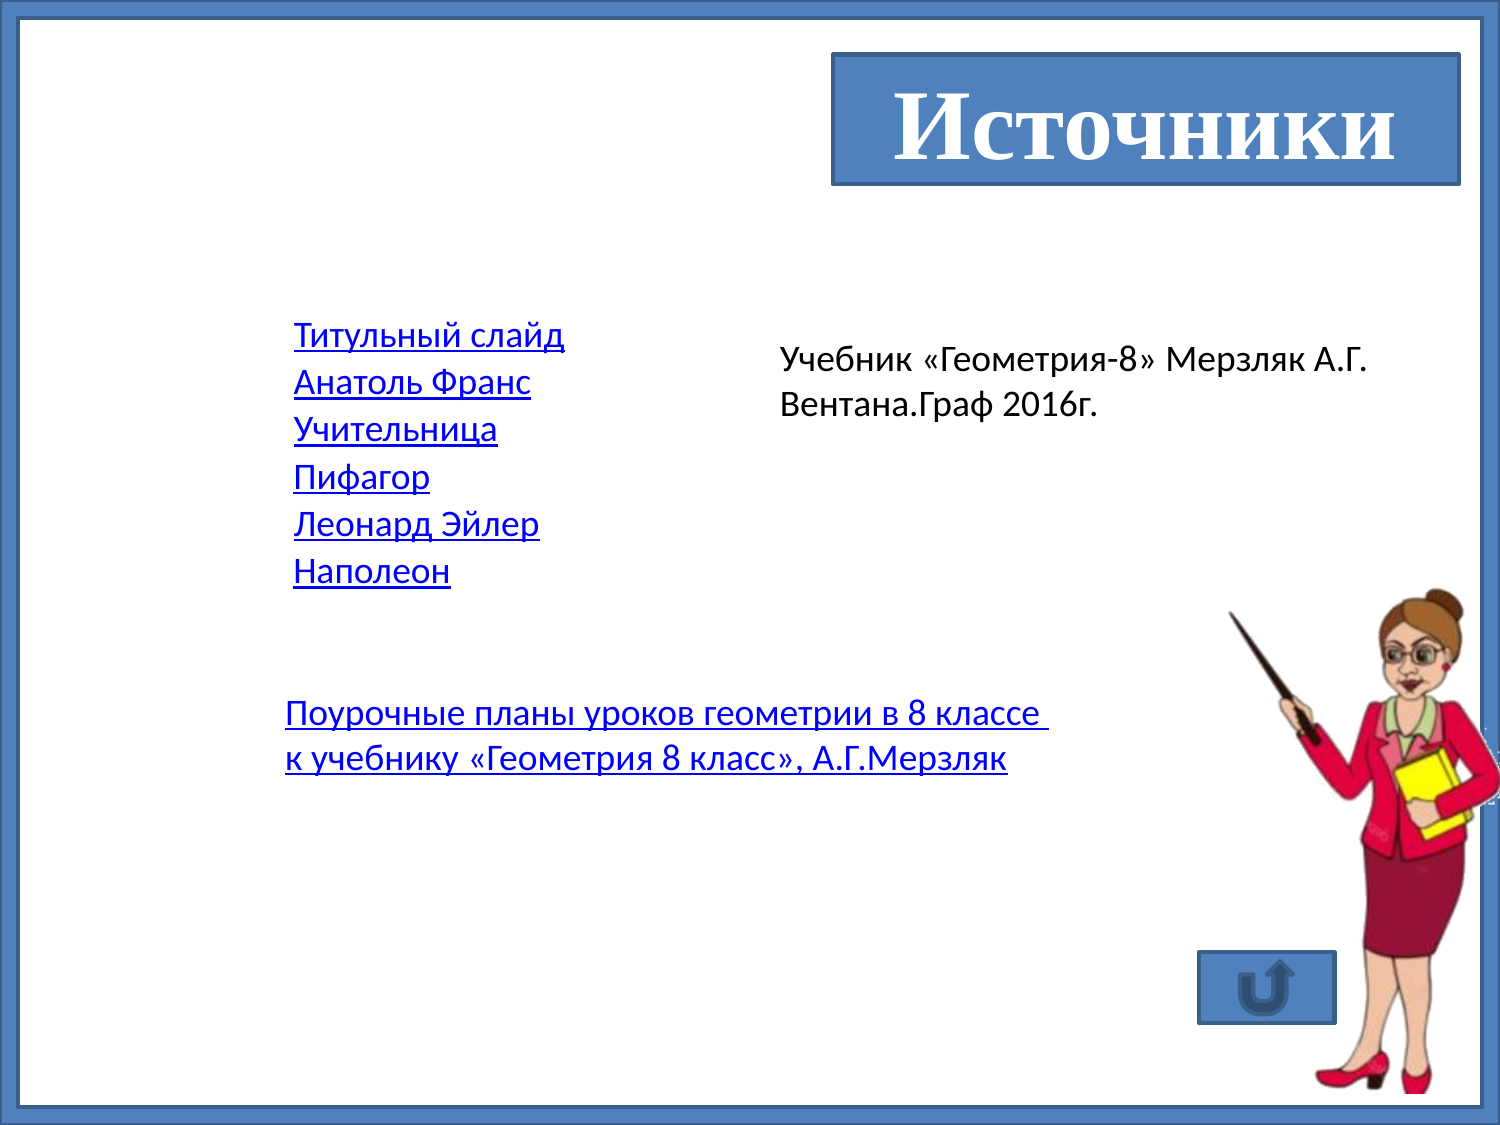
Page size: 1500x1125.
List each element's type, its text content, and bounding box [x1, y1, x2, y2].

text_box Пифагор [278, 444, 446, 491]
text_box Титульный слайд [279, 302, 580, 363]
text_box Поурочные планы уроков геометрии в 8 классе к учебнику «Геометрия 8 класс», А.Г.Мерзляк [270, 680, 1065, 786]
text_box Источники [831, 52, 1461, 186]
text_box Учительница [279, 397, 514, 457]
text_box Леонард Эйлер [278, 491, 555, 552]
picture [1228, 585, 1500, 1095]
text_box Учебник «Геометрия-8» Мерзляк А.Г. Вентана.Граф 2016г. [765, 326, 1384, 476]
text_box Анатоль Франс [279, 349, 547, 410]
text_box [1197, 950, 1222, 1025]
text_box Наполеон [278, 552, 466, 599]
